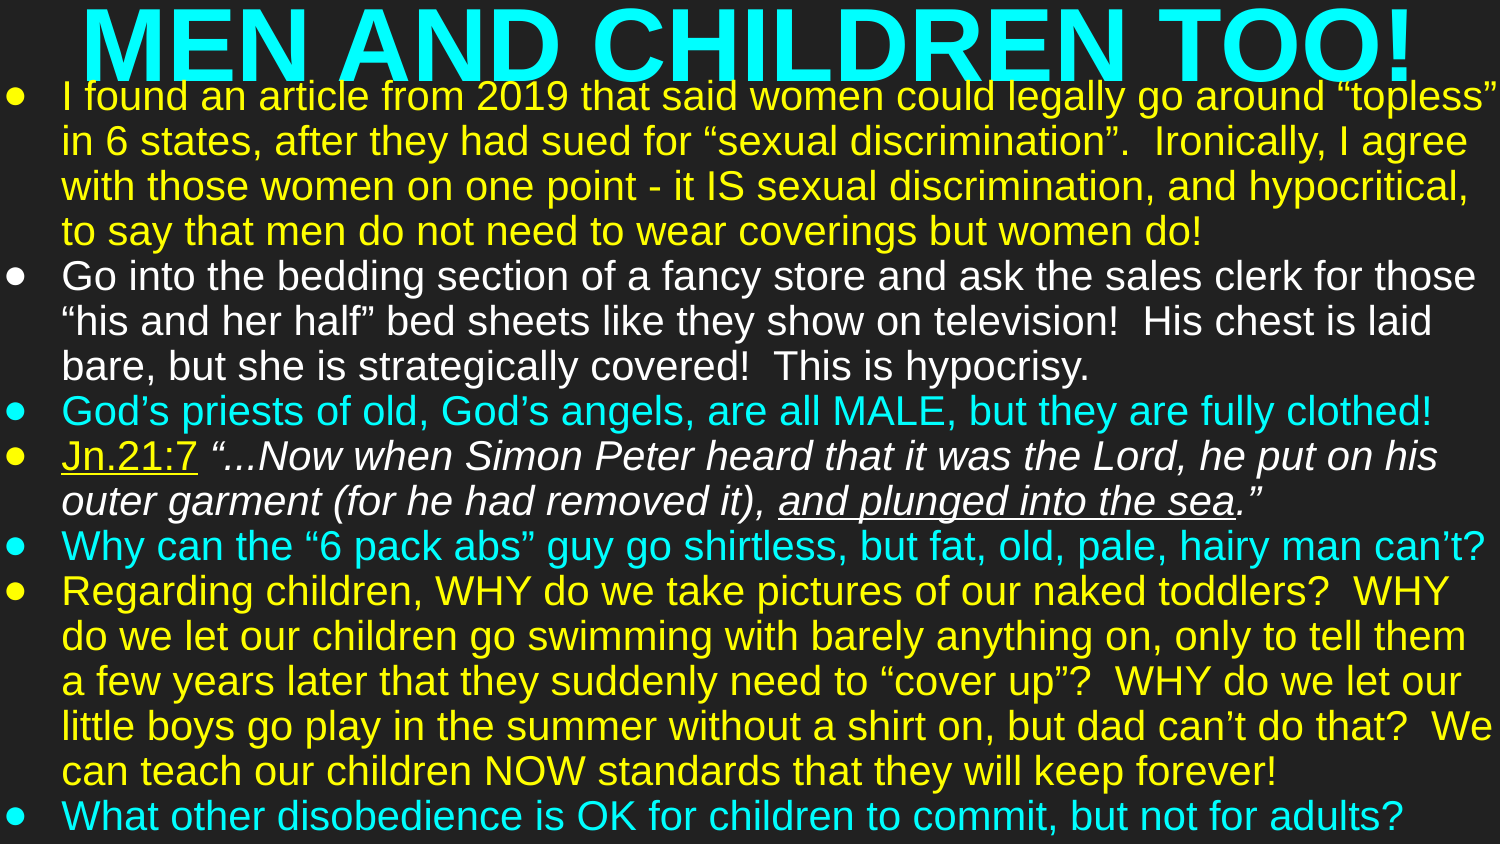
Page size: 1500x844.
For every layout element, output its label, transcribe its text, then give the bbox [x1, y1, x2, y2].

subtitle I found an article from 2019 that said women could legally go around “topless” in 6 states, after they had sued for “sexual discrimination”. Ironically, I agree with those women on one point - it IS sexual discrimination, and hypocritical, to say that men do not need to wear coverings but women do! Go into the bedding section of a fancy store and ask the sales clerk for those “his and her half” bed sheets like they show on television! His chest is laid bare, but she is strategically covered! This is hypocrisy. God’s priests of old, God’s angels, are all MALE, but they are fully clothed! Jn.21:7 “...Now when Simon Peter heard that it was the Lord, he put on his outer garment (for he had removed it), and plunged into the sea.” Why can the “6 pack abs” guy go shirtless, but fat, old, pale, hairy man can’t? Regarding children, WHY do we take pictures of our naked toddlers? WHY do we let our children go swimming with barely anything on, only to tell them a few years later that they suddenly need to “cover up”? WHY do we let our little boys go play in the summer without a shirt on, but dad can’t do that? We can teach our children NOW standards that they will keep forever! What other disobedience is OK for children to commit, but not for adults? [0, 59, 1500, 844]
title MEN AND CHILDREN TOO! [0, 0, 1500, 59]
